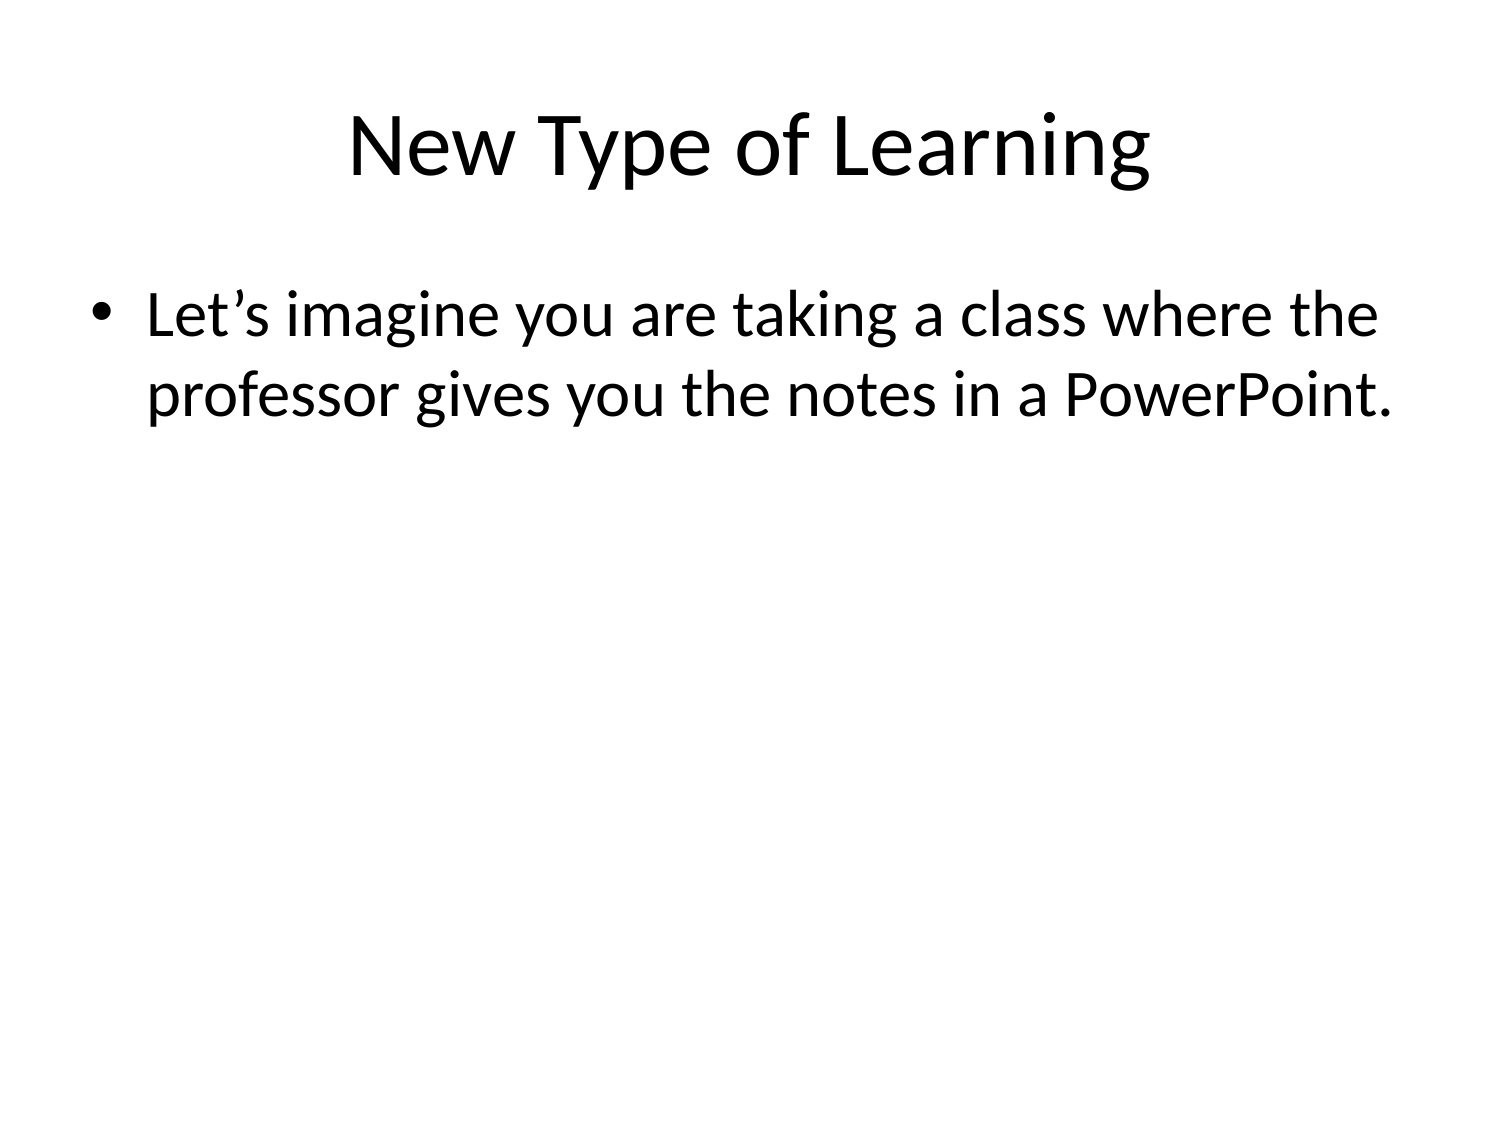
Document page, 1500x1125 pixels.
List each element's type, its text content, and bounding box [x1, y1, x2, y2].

title New Type of Learning [75, 45, 1425, 233]
list Let’s imagine you are taking a class where the professor gives you the notes in a PowerPoint. [75, 262, 1425, 1005]
